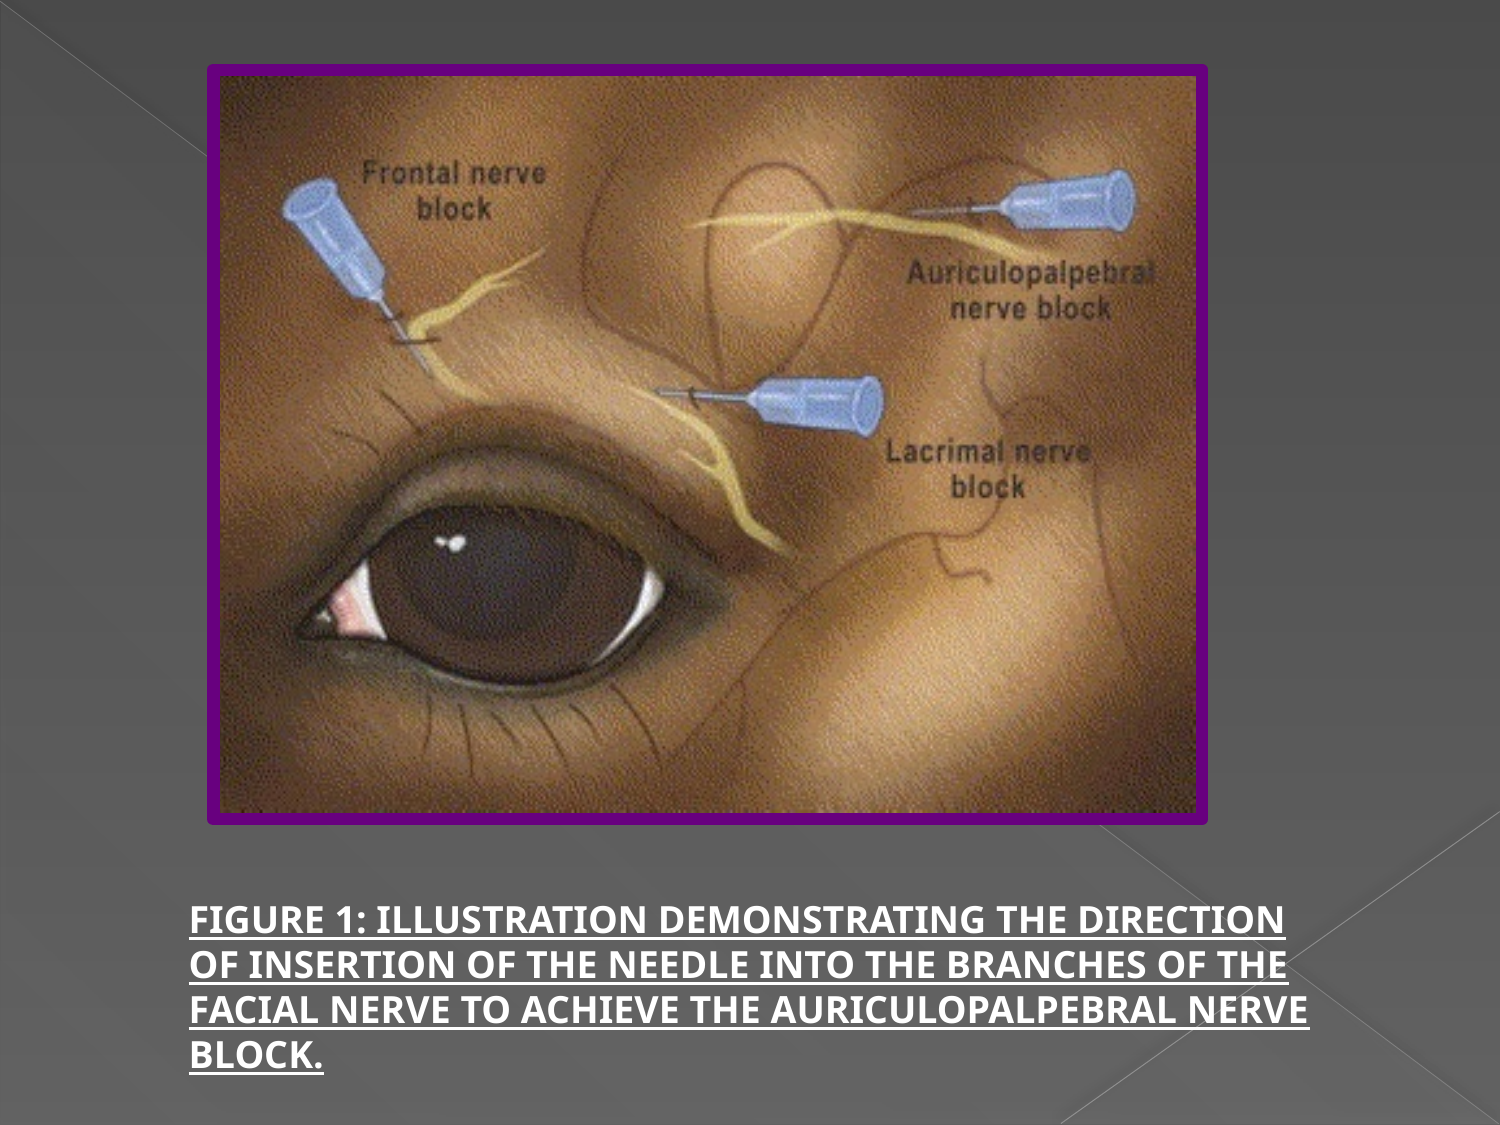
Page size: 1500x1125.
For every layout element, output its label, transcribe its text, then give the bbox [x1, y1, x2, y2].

text_box FIGURE 1: ILLUSTRATION DEMONSTRATING THE DIRECTION OF INSERTION OF THE NEEDLE INTO THE BRANCHES OF THE FACIAL NERVE TO ACHIEVE THE AURICULOPALPEBRAL NERVE BLOCK. [173, 889, 1355, 1084]
picture [219, 75, 1196, 814]
